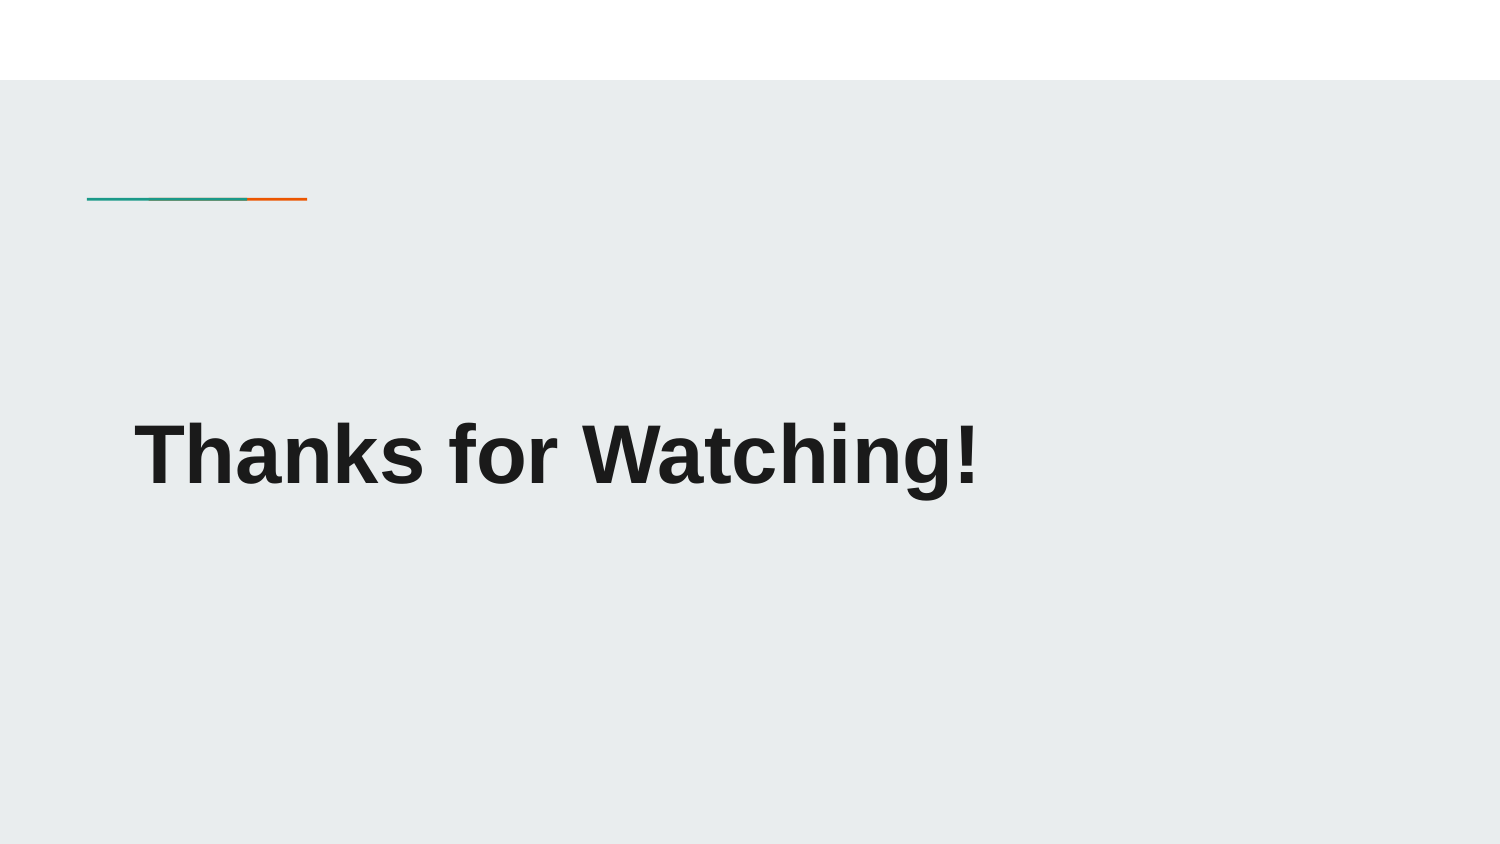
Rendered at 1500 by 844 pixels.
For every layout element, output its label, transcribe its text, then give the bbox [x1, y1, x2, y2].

title Thanks for Watching! [119, 385, 1381, 659]
